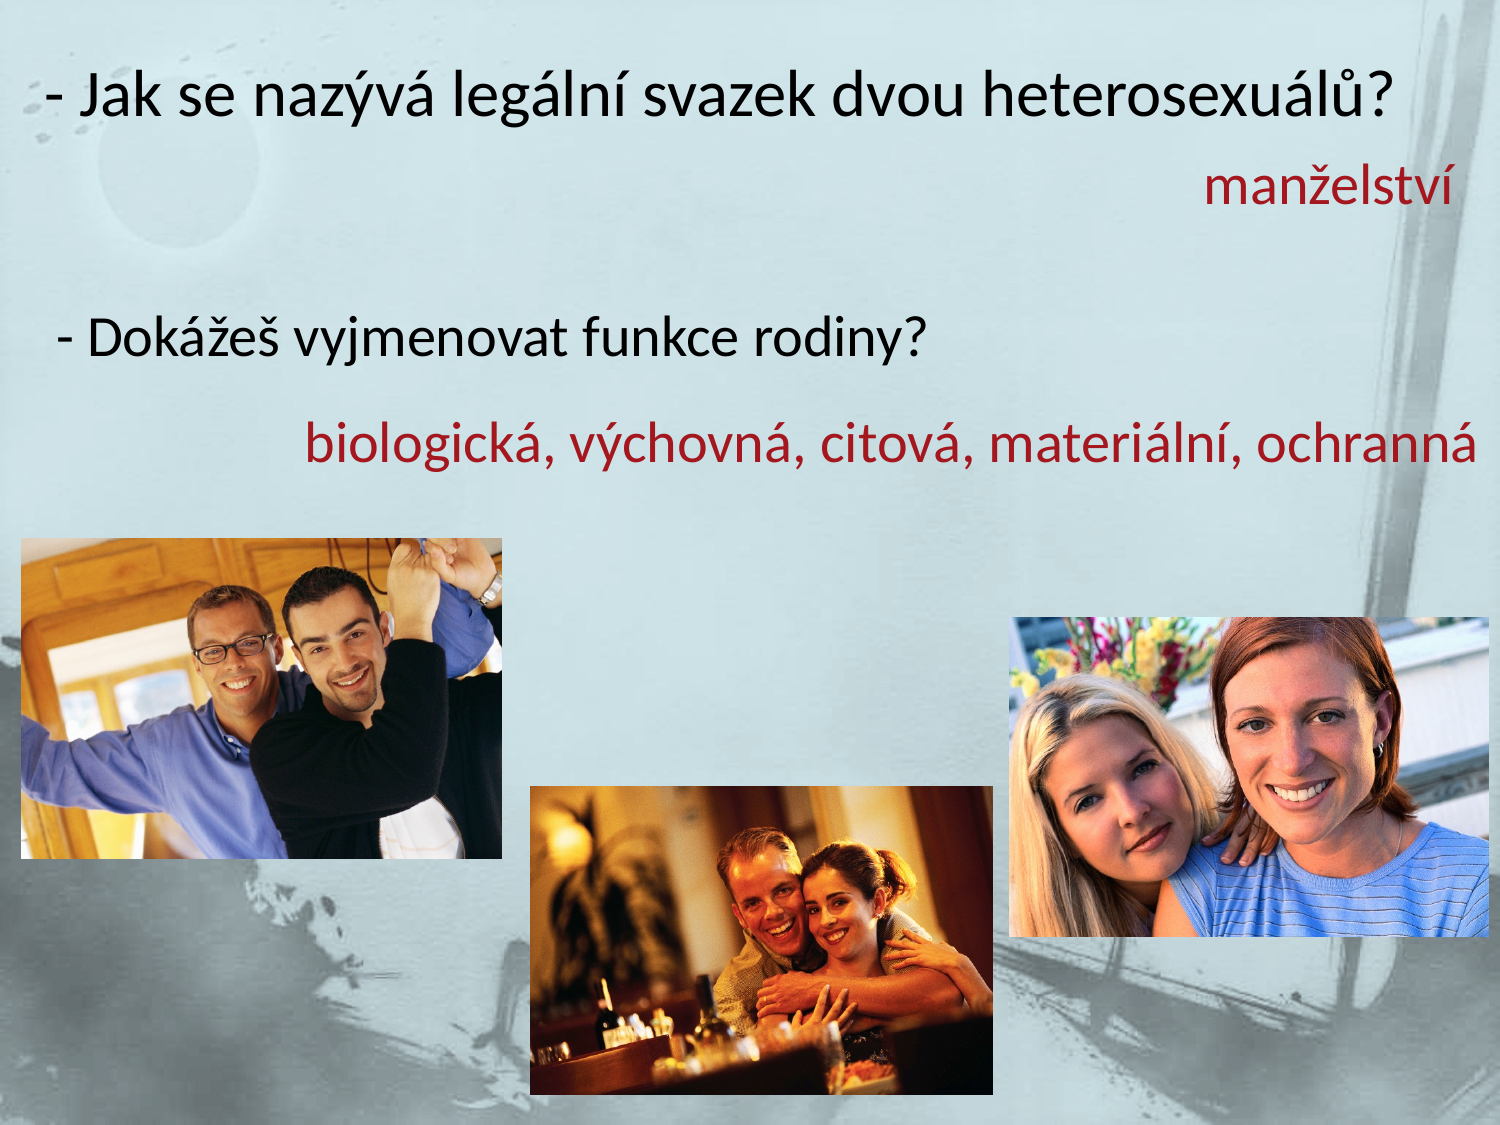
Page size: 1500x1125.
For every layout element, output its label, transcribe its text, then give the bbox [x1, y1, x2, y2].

text_box manželství [1188, 138, 1469, 224]
picture [530, 786, 993, 1095]
text_box biologická, výchovná, citová, materiální, ochranná [289, 397, 1495, 482]
text_box - Jak se nazývá legální svazek dvou heterosexuálů? [29, 42, 1471, 138]
picture [21, 538, 502, 859]
text_box - Dokážeš vyjmenovat funkce rodiny? [41, 290, 1471, 376]
picture [1009, 617, 1489, 938]
